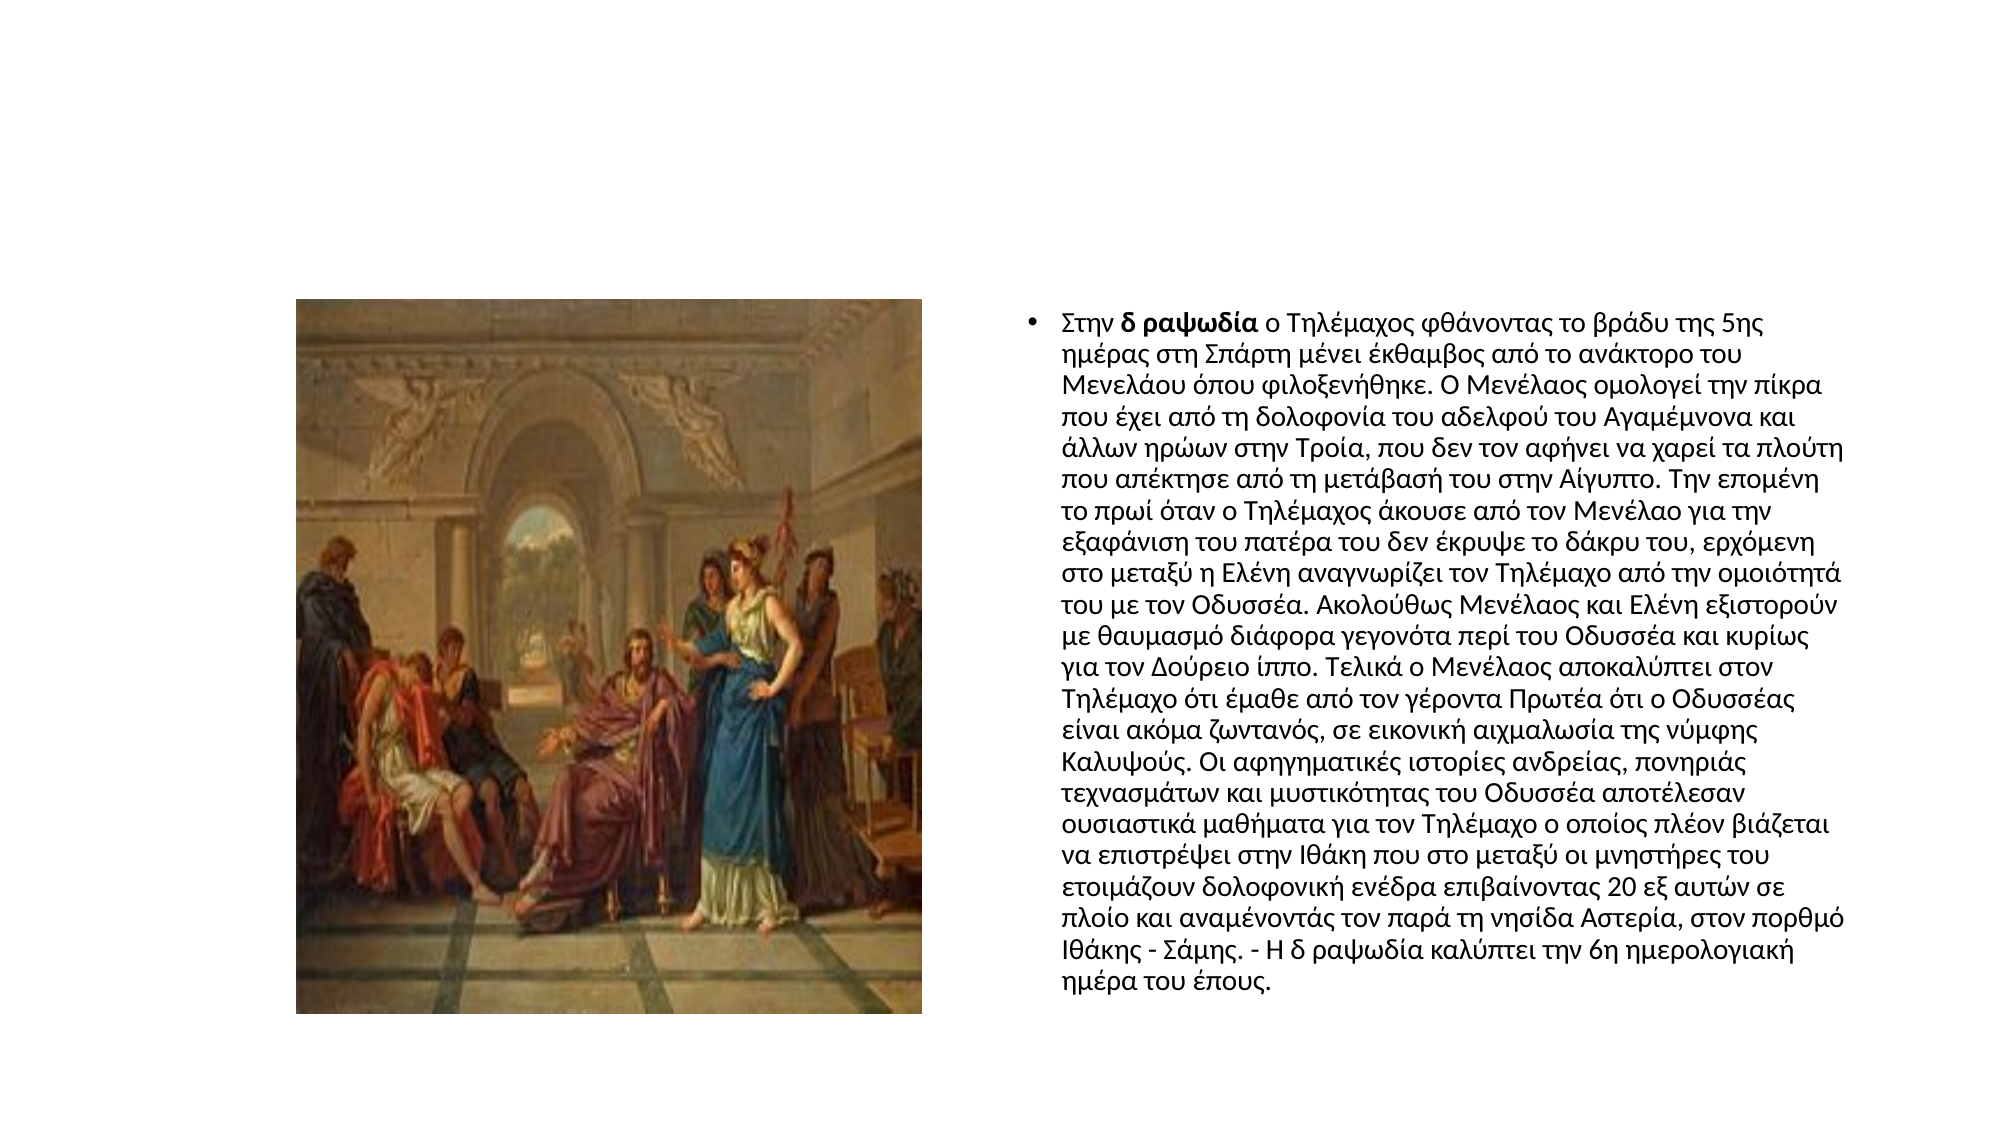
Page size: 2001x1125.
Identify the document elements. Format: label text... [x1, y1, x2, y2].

list Στην δ ραψωδία ο Τηλέμαχος φθάνοντας το βράδυ της 5ης ημέρας στη Σπάρτη μένει έκθαμβος από το ανάκτορο του Μενελάου όπου φιλοξενήθηκε. Ο Μενέλαος ομολογεί την πίκρα που έχει από τη δολοφονία του αδελφού του Αγαμέμνονα και άλλων ηρώων στην Τροία, που δεν τον αφήνει να χαρεί τα πλούτη που απέκτησε από τη μετάβασή του στην Αίγυπτο. Την επομένη το πρωί όταν ο Τηλέμαχος άκουσε από τον Μενέλαο για την εξαφάνιση του πατέρα του δεν έκρυψε το δάκρυ του, ερχόμενη στο μεταξύ η Ελένη αναγνωρίζει τον Τηλέμαχο από την ομοιότητά του με τον Οδυσσέα. Ακολούθως Μενέλαος και Ελένη εξιστορούν με θαυμασμό διάφορα γεγονότα περί του Οδυσσέα και κυρίως για τον Δούρειο ίππο. Τελικά ο Μενέλαος αποκαλύπτει στον Τηλέμαχο ότι έμαθε από τον γέροντα Πρωτέα ότι ο Οδυσσέας είναι ακόμα ζωντανός, σε εικονική αιχμαλωσία της νύμφης Καλυψούς. Οι αφηγηματικές ιστορίες ανδρείας, πονηριάς τεχνασμάτων και μυστικότητας του Οδυσσέα αποτέλεσαν ουσιαστικά μαθήματα για τον Τηλέμαχο ο οποίος πλέον βιάζεται να επιστρέψει στην Ιθάκη που στο μεταξύ οι μνηστήρες του ετοιμάζουν δολοφονική ενέδρα επιβαίνοντας 20 εξ αυτών σε πλοίο και αναμένοντάς τον παρά τη νησίδα Αστερία, στον πορθμό Ιθάκης - Σάμης. - Η δ ραψωδία καλύπτει την 6η ημερολογιακή ημέρα του έπους. [1012, 299, 1863, 1014]
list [296, 299, 922, 1014]
